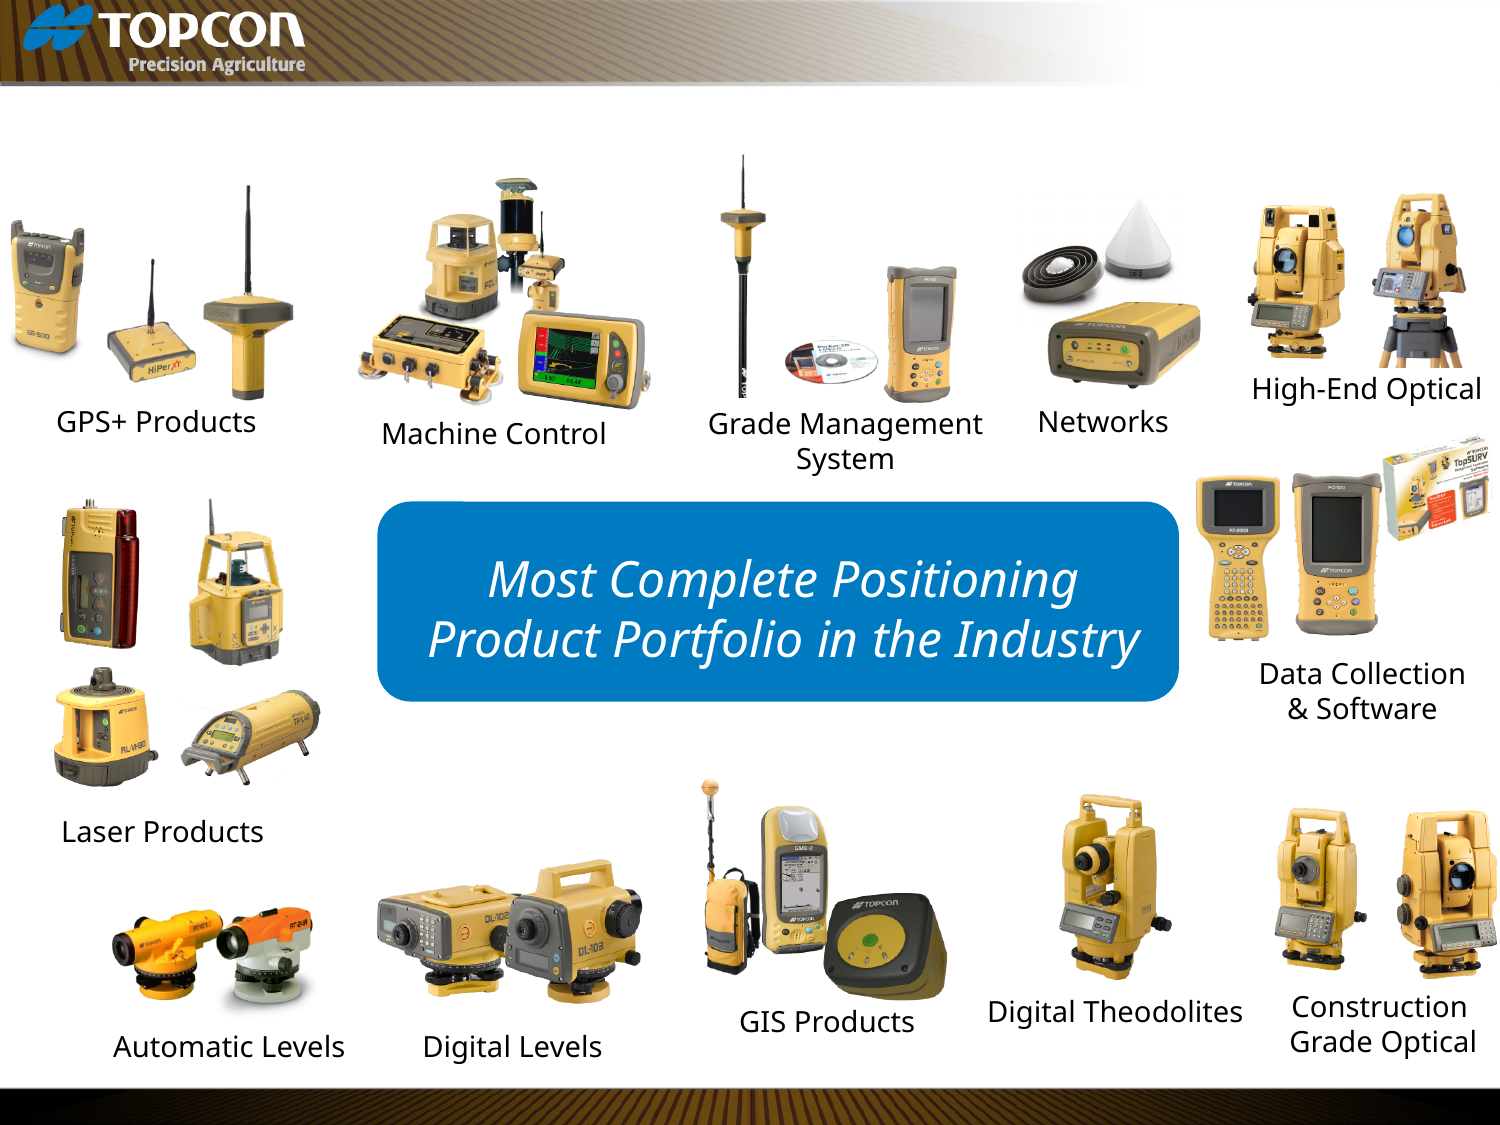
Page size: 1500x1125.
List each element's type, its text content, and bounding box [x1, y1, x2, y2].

text_box Digital Theodolites [972, 985, 1259, 1036]
text_box High-End Optical [1236, 363, 1498, 414]
text_box Most Complete Positioning Product Portfolio in the Industry [412, 540, 1156, 675]
text_box GPS+ Products [41, 395, 285, 446]
text_box Grade Management System [693, 398, 999, 483]
text_box Networks [1022, 395, 1184, 446]
text_box Laser Products [46, 806, 280, 857]
text_box Construction Grade Optical [1274, 980, 1493, 1066]
text_box Automatic Levels [98, 1020, 361, 1071]
text_box [377, 501, 1179, 702]
text_box Machine Control [366, 408, 623, 458]
text_box Digital Levels [407, 1020, 618, 1071]
text_box Data Collection & Software [1243, 648, 1482, 733]
picture [0, 0, 1500, 1125]
text_box GIS Products [724, 995, 931, 1046]
